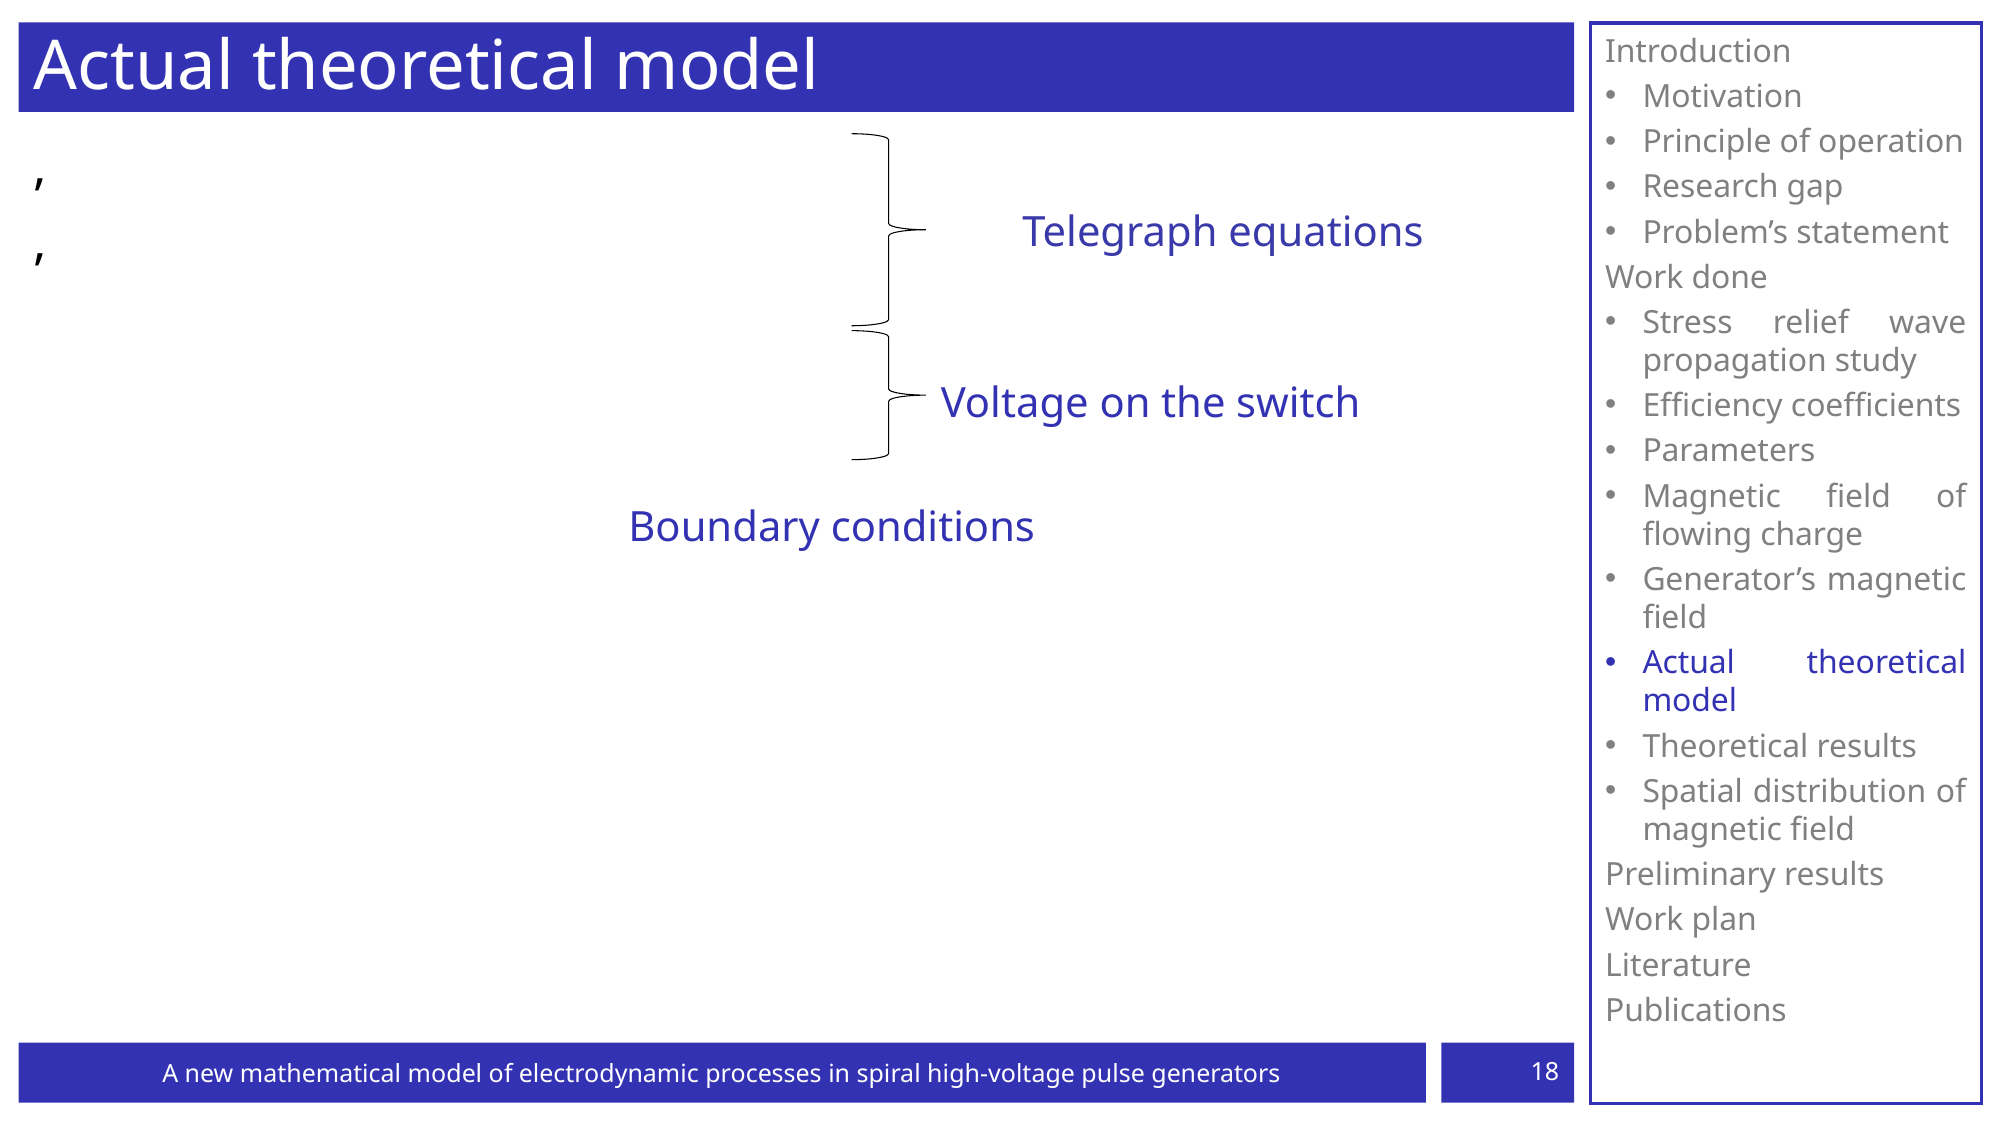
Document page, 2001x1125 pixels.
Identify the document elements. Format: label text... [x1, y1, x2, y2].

text_box Introduction Motivation Principle of operation Research gap Problem’s statement Work done Stress relief wave propagation study Efficiency coefficients Parameters Magnetic field of flowing charge Generator’s magnetic field Actual theoretical model Theoretical results Spatial distribution of magnetic field Preliminary results Work plan Literature Publications [1589, 22, 1982, 1104]
text_box Voltage on the switch [925, 367, 1574, 433]
title Actual theoretical model [18, 22, 1575, 112]
text_box [851, 133, 890, 327]
text_box Telegraph equations [872, 197, 1574, 263]
text_box Boundary conditions [507, 492, 1156, 558]
footer A new mathematical model of electrodynamic processes in spiral high-voltage pulse generators [18, 1042, 1426, 1103]
slide_number 18 [1441, 1042, 1575, 1103]
text_box [851, 330, 925, 461]
